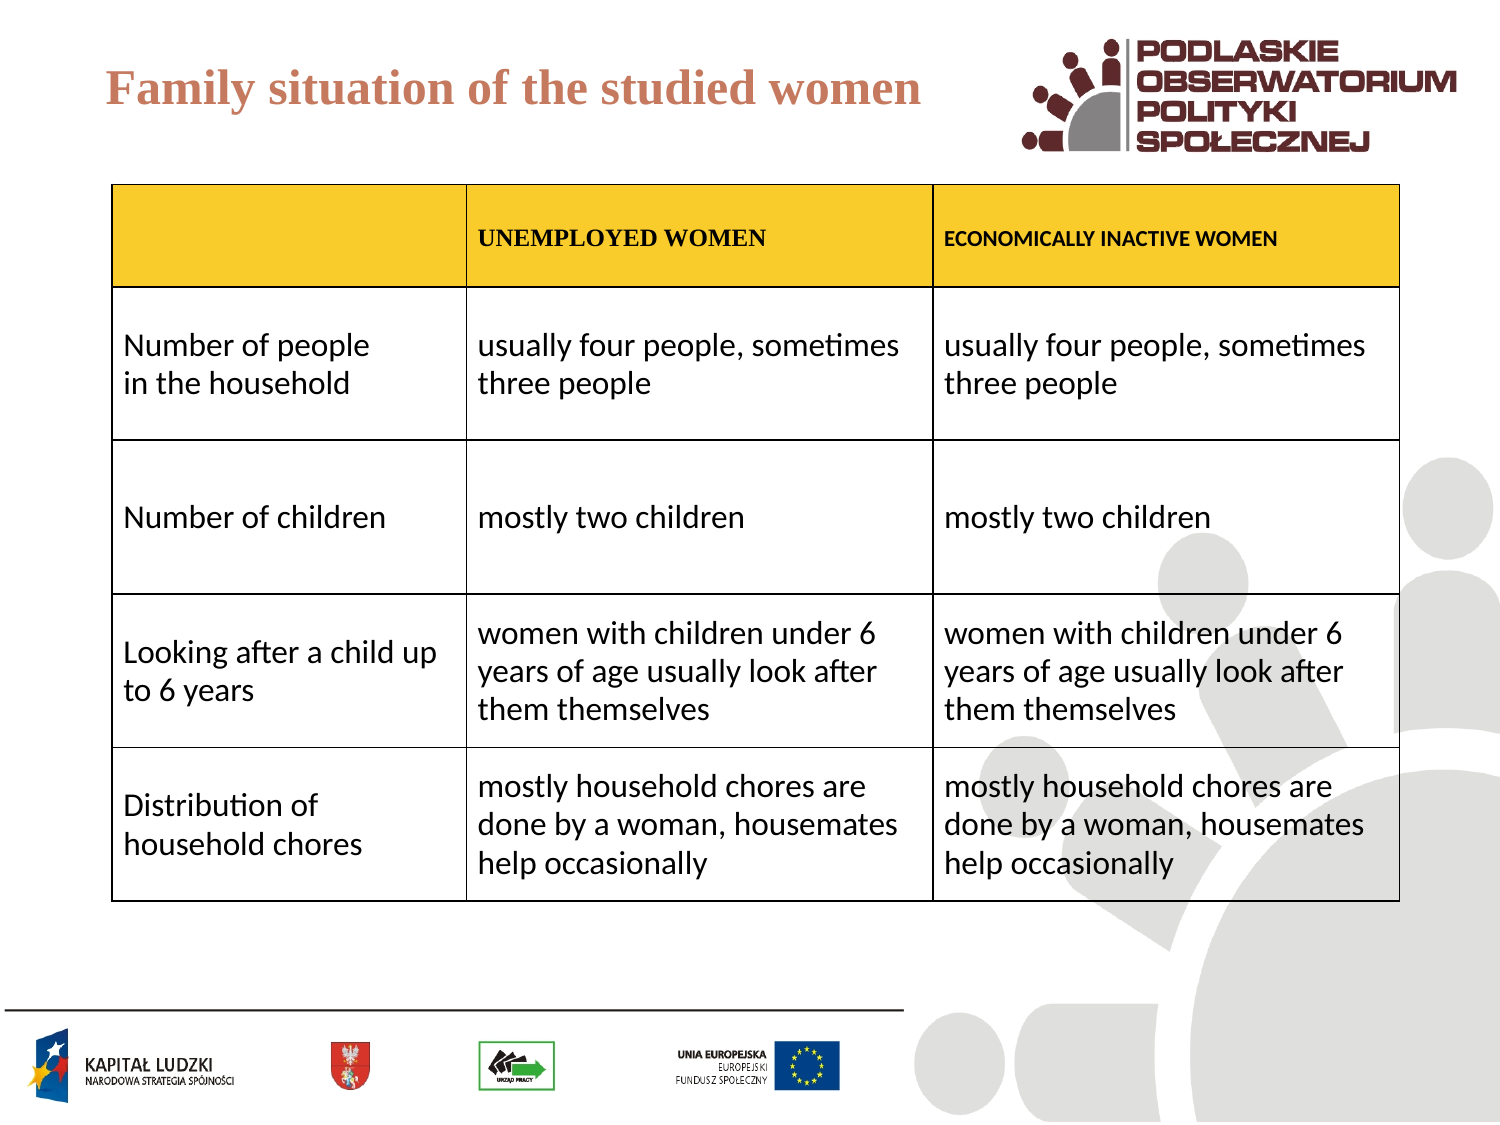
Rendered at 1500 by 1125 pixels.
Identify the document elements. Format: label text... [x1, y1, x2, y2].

table_cell mostly household chores are done by a woman, housemates help occasionally [934, 748, 1399, 900]
table_cell mostly two children [934, 441, 1399, 593]
table_cell Distribution of household chores [113, 748, 466, 900]
table_cell Number of children [113, 441, 466, 593]
table_cell women with children under 6 years of age usually look after them themselves [934, 595, 1399, 747]
table_header ECONOMICALLY INACTIVE WOMEN [934, 185, 1399, 286]
table_cell mostly two children [467, 441, 932, 593]
table_header UNEMPLOYED WOMEN [467, 185, 932, 286]
table_cell usually four people, sometimes three people [467, 288, 932, 439]
table_cell women with children under 6 years of age usually look after them themselves [467, 595, 932, 747]
table_cell mostly household chores are done by a woman, housemates help occasionally [467, 748, 932, 900]
table_header [113, 185, 466, 286]
table_cell Number of people in the household [113, 288, 466, 439]
picture [0, 0, 1500, 1125]
table_cell Looking after a child up to 6 years [113, 595, 466, 747]
table_cell usually four people, sometimes three people [934, 288, 1399, 439]
title Family situation of the studied women [17, 19, 1010, 149]
